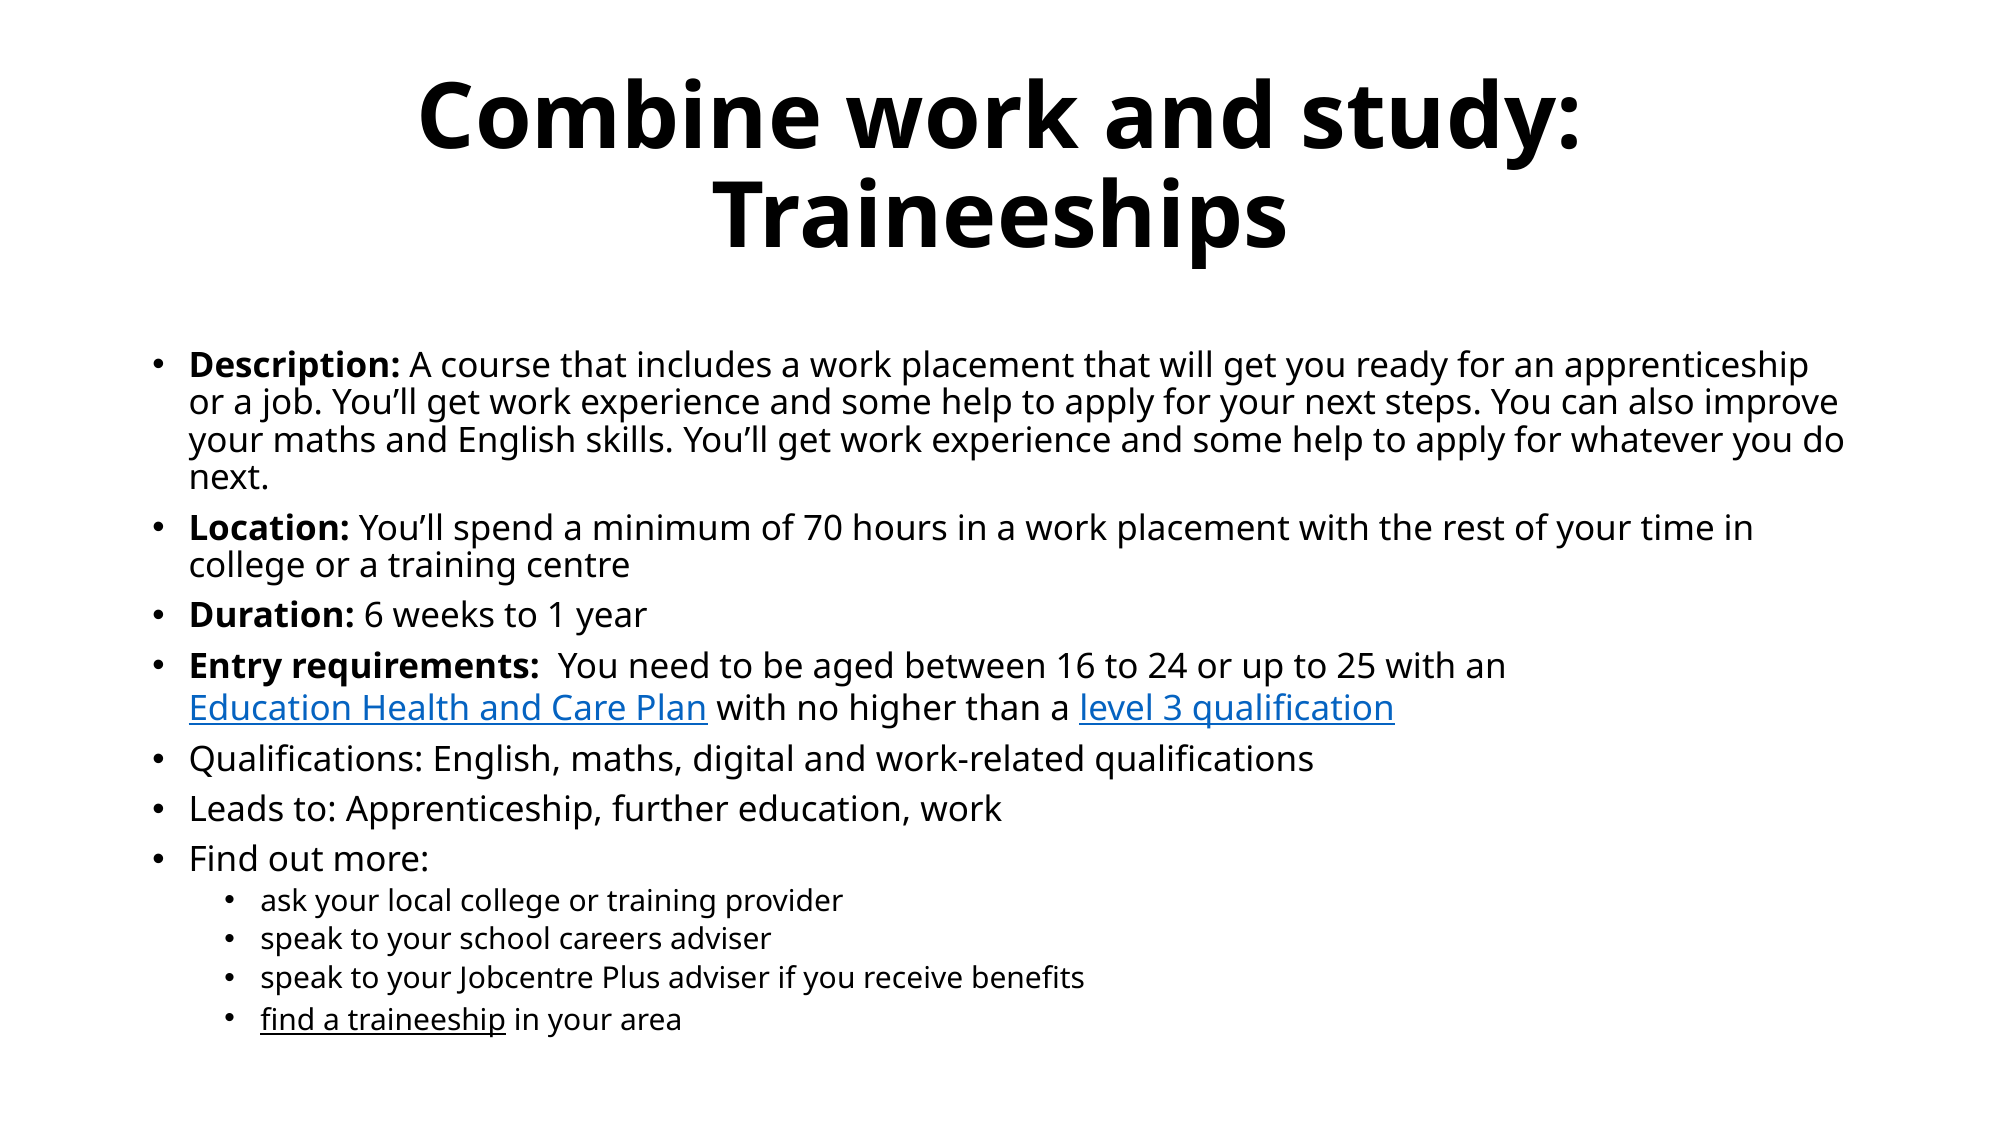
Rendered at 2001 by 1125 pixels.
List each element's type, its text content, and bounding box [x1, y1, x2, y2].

title Combine work and study: Traineeships [137, 59, 1863, 278]
list Description: A course that includes a work placement that will get you ready for an apprenticeship or a job. You’ll get work experience and some help to apply for your next steps. You can also improve your maths and English skills. You’ll get work experience and some help to apply for whatever you do next. Location: You’ll spend a minimum of 70 hours in a work placement with the rest of your time in college or a training centre Duration: 6 weeks to 1 year Entry requirements: You need to be aged between 16 to 24 or up to 25 with an Education Health and Care Plan with no higher than a level 3 qualification Qualifications: English, maths, digital and work-related qualifications Leads to: Apprenticeship, further education, work Find out more: ask your local college or training provider speak to your school careers adviser speak to your Jobcentre Plus adviser if you receive benefits find a traineeship in your area [137, 339, 1863, 1054]
